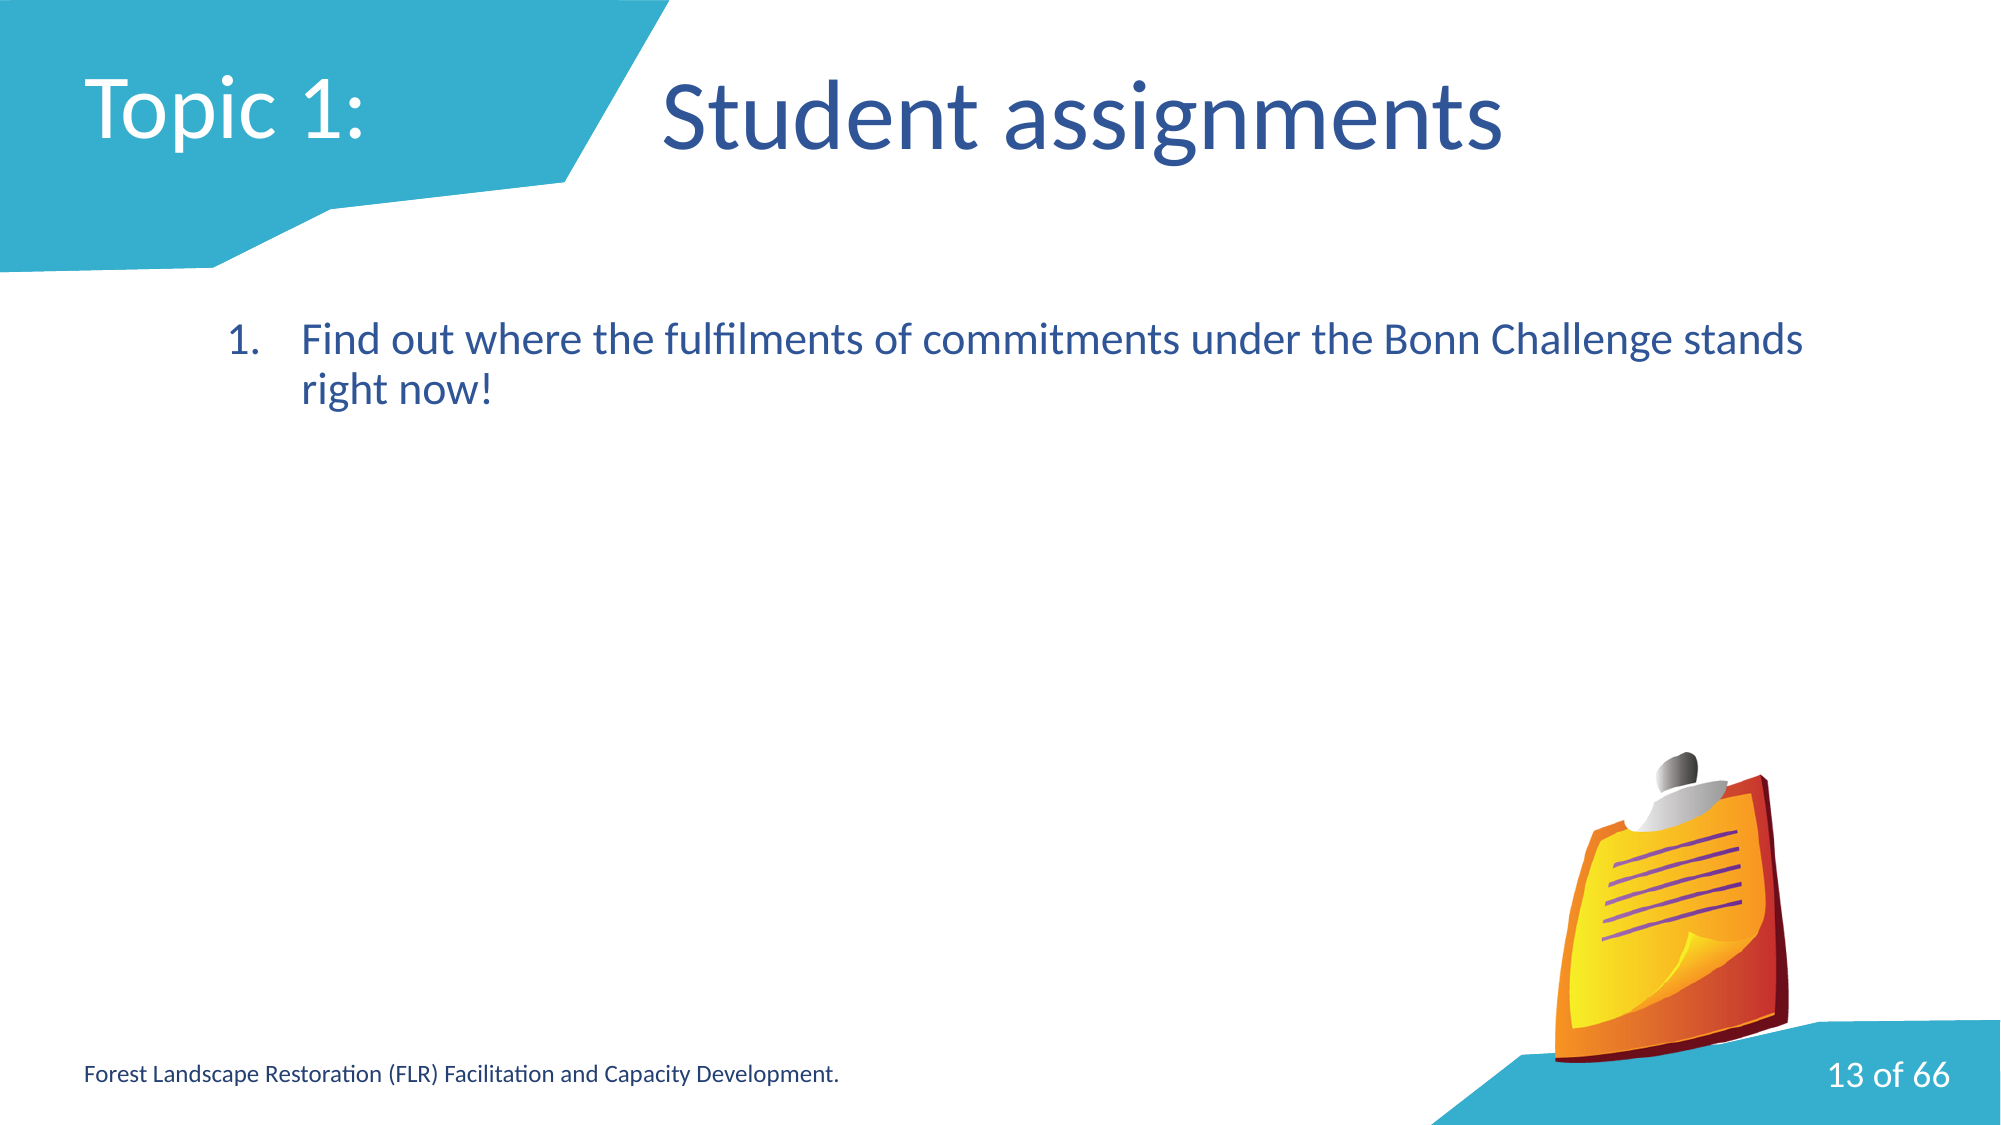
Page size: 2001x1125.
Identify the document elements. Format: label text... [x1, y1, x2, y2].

picture [1505, 741, 1838, 1073]
footer Forest Landscape Restoration (FLR) Facilitation and Capacity Development. [69, 1042, 1270, 1103]
list Find out where the fulfilments of commitments under the Bonn Challenge stands right now! [211, 307, 1822, 1022]
text_box Student assignments [646, 42, 1606, 178]
slide_number 13 of 66 [1759, 1042, 1966, 1103]
title Topic 1: [69, 0, 765, 218]
